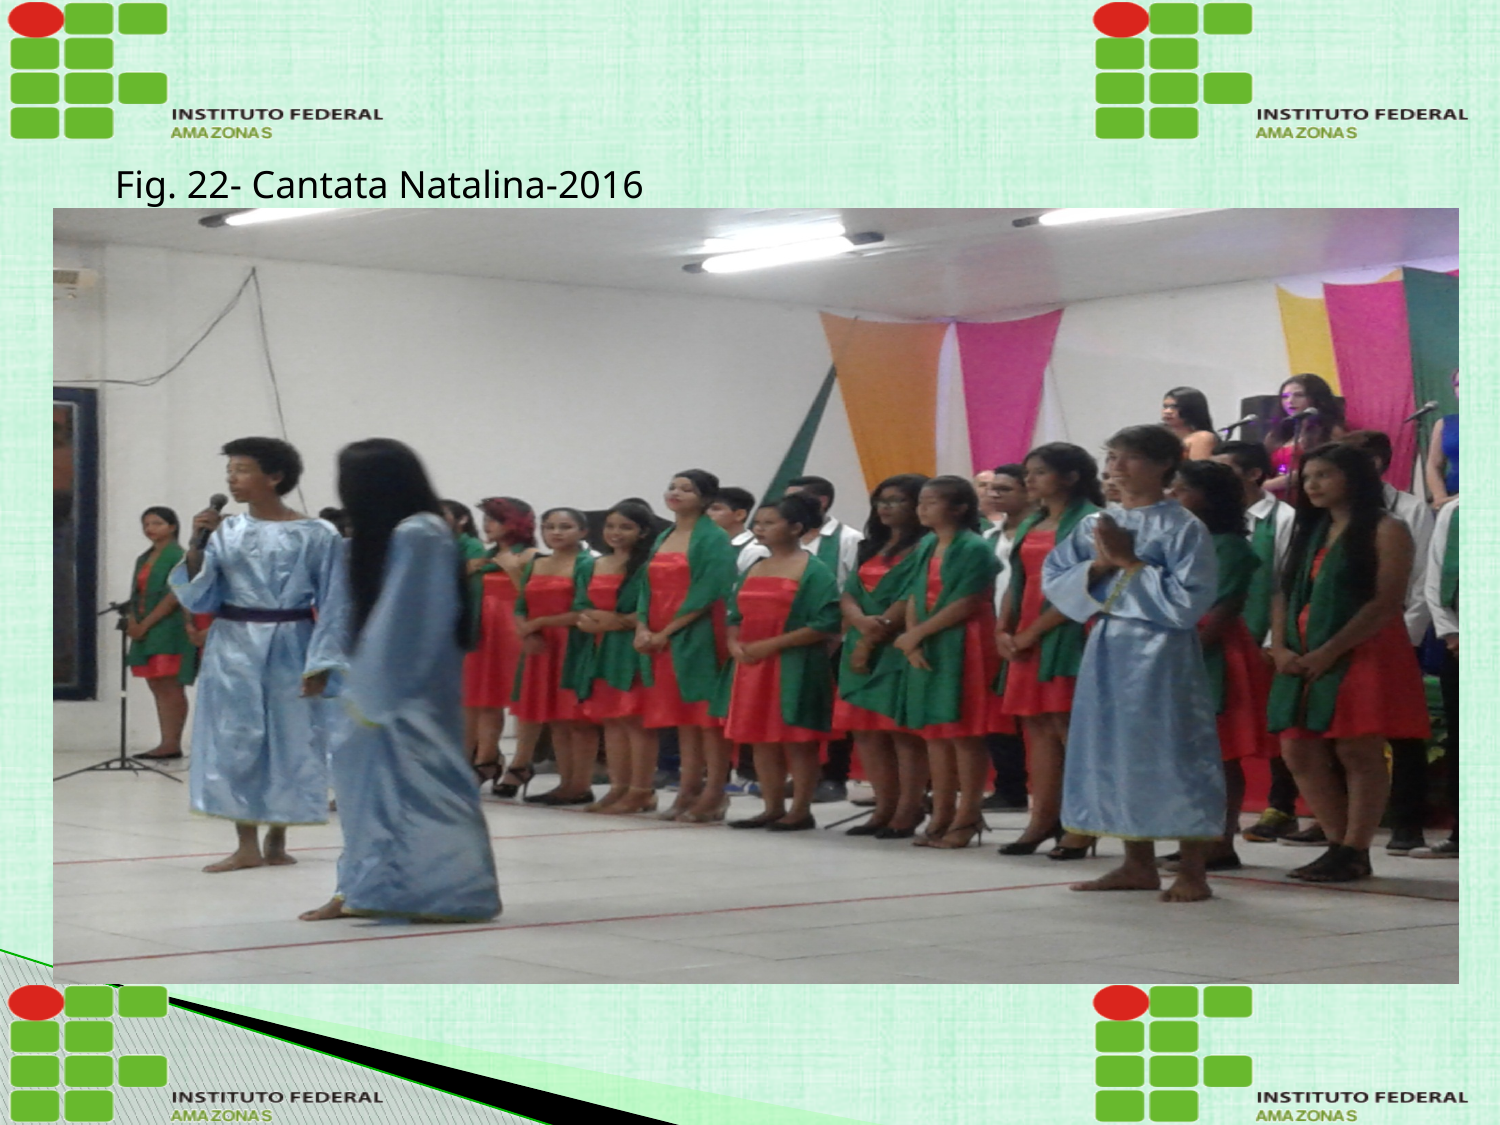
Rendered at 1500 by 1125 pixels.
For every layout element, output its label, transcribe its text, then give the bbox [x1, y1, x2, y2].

picture [1084, 0, 1500, 142]
picture [0, 207, 1500, 1125]
picture [0, 0, 415, 142]
text_box Fig. 22- Cantata Natalina-2016 [100, 154, 1117, 207]
